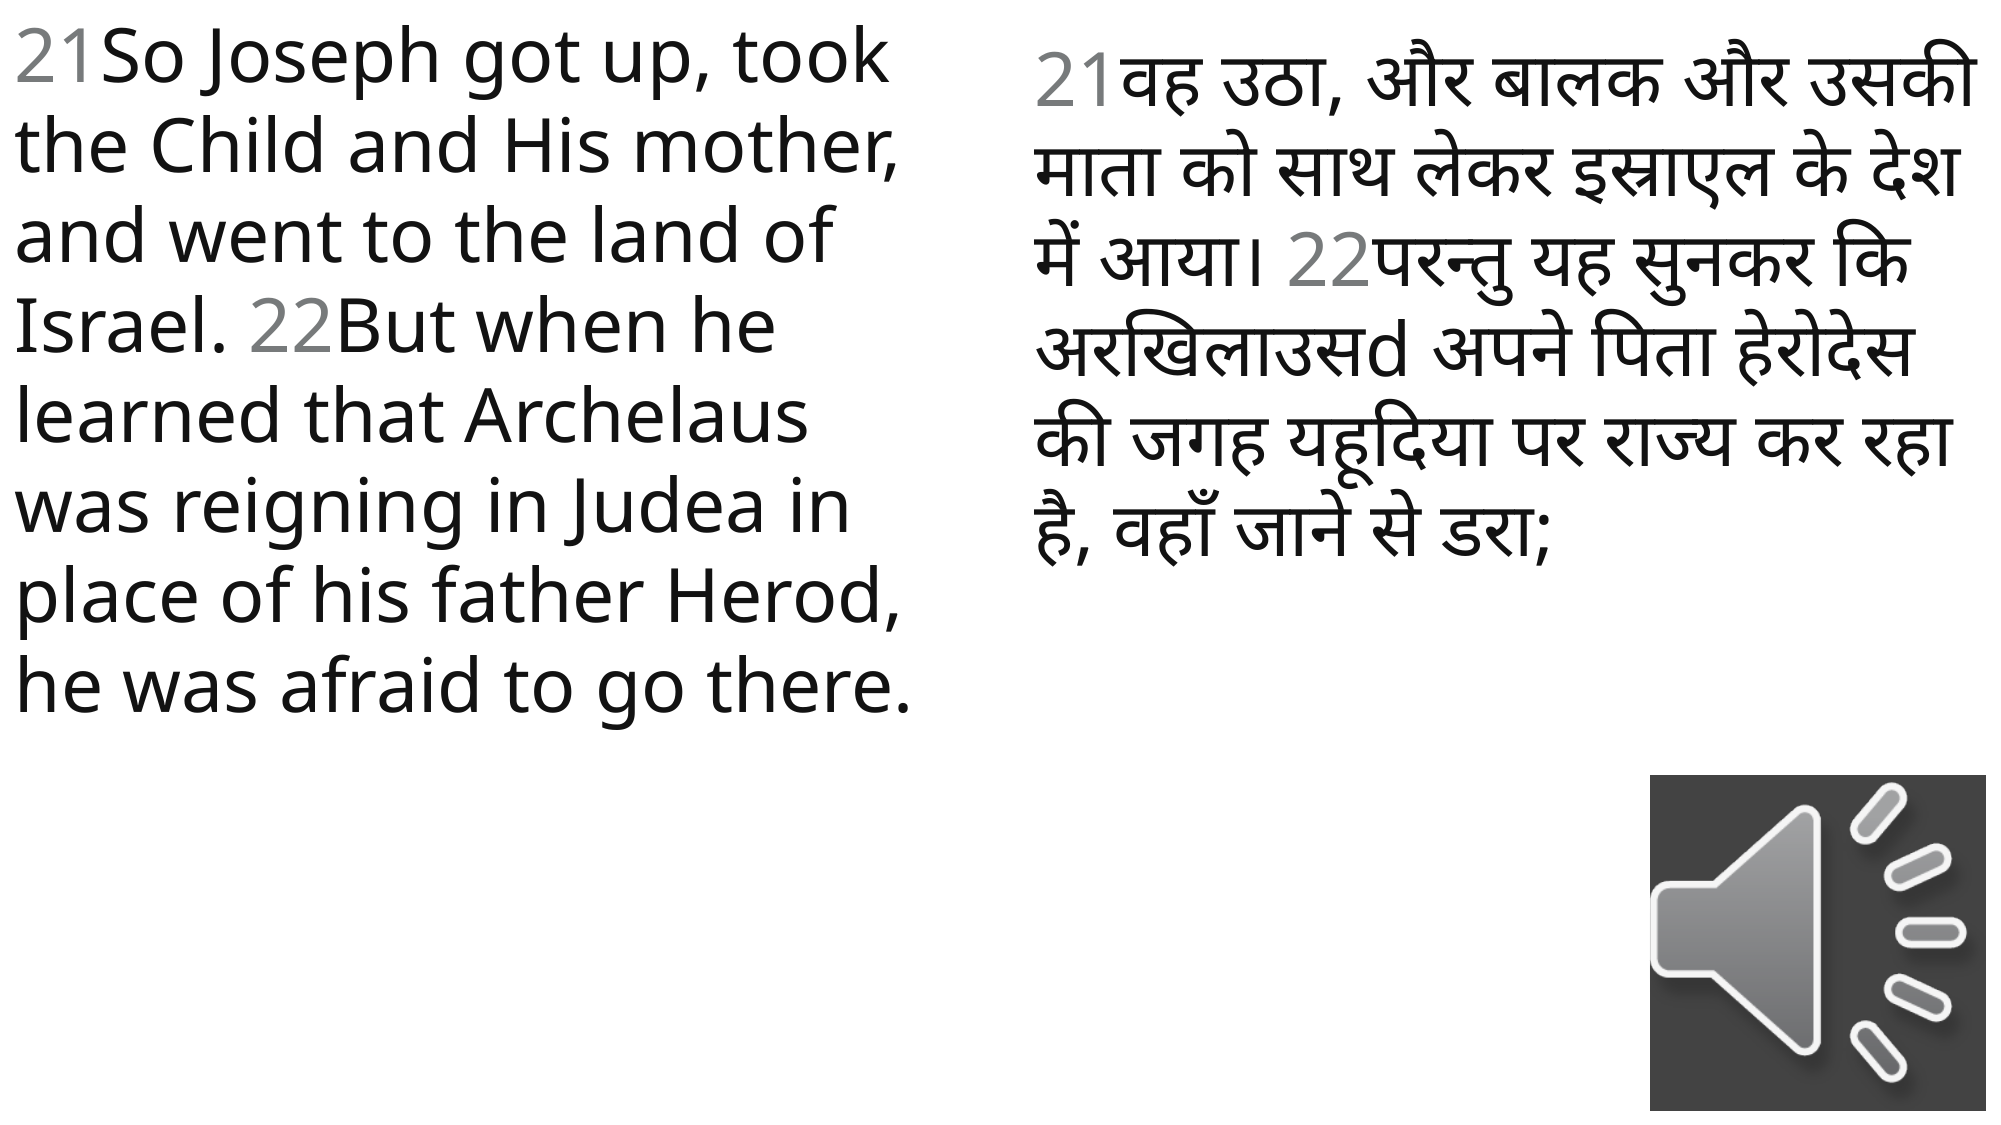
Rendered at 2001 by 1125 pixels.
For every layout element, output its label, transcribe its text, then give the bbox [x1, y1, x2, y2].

text_box 21So Joseph got up, took the Child and His mother, and went to the land of Israel. 22But when he learned that Archelaus was reigning in Judea in place of his father Herod, he was afraid to go there. [0, 0, 981, 1125]
text_box 21वह उठा, और बालक और उसकी माता को साथ लेकर इस्राएल के देश में आया। 22परन्तु यह सुनकर कि अरखिलाउसd अपने पिता हेरोदेस की जगह यहूदिया पर राज्य कर रहा है, वहाँ जाने से डरा; [1019, 24, 2000, 1101]
picture [1648, 773, 1987, 1112]
